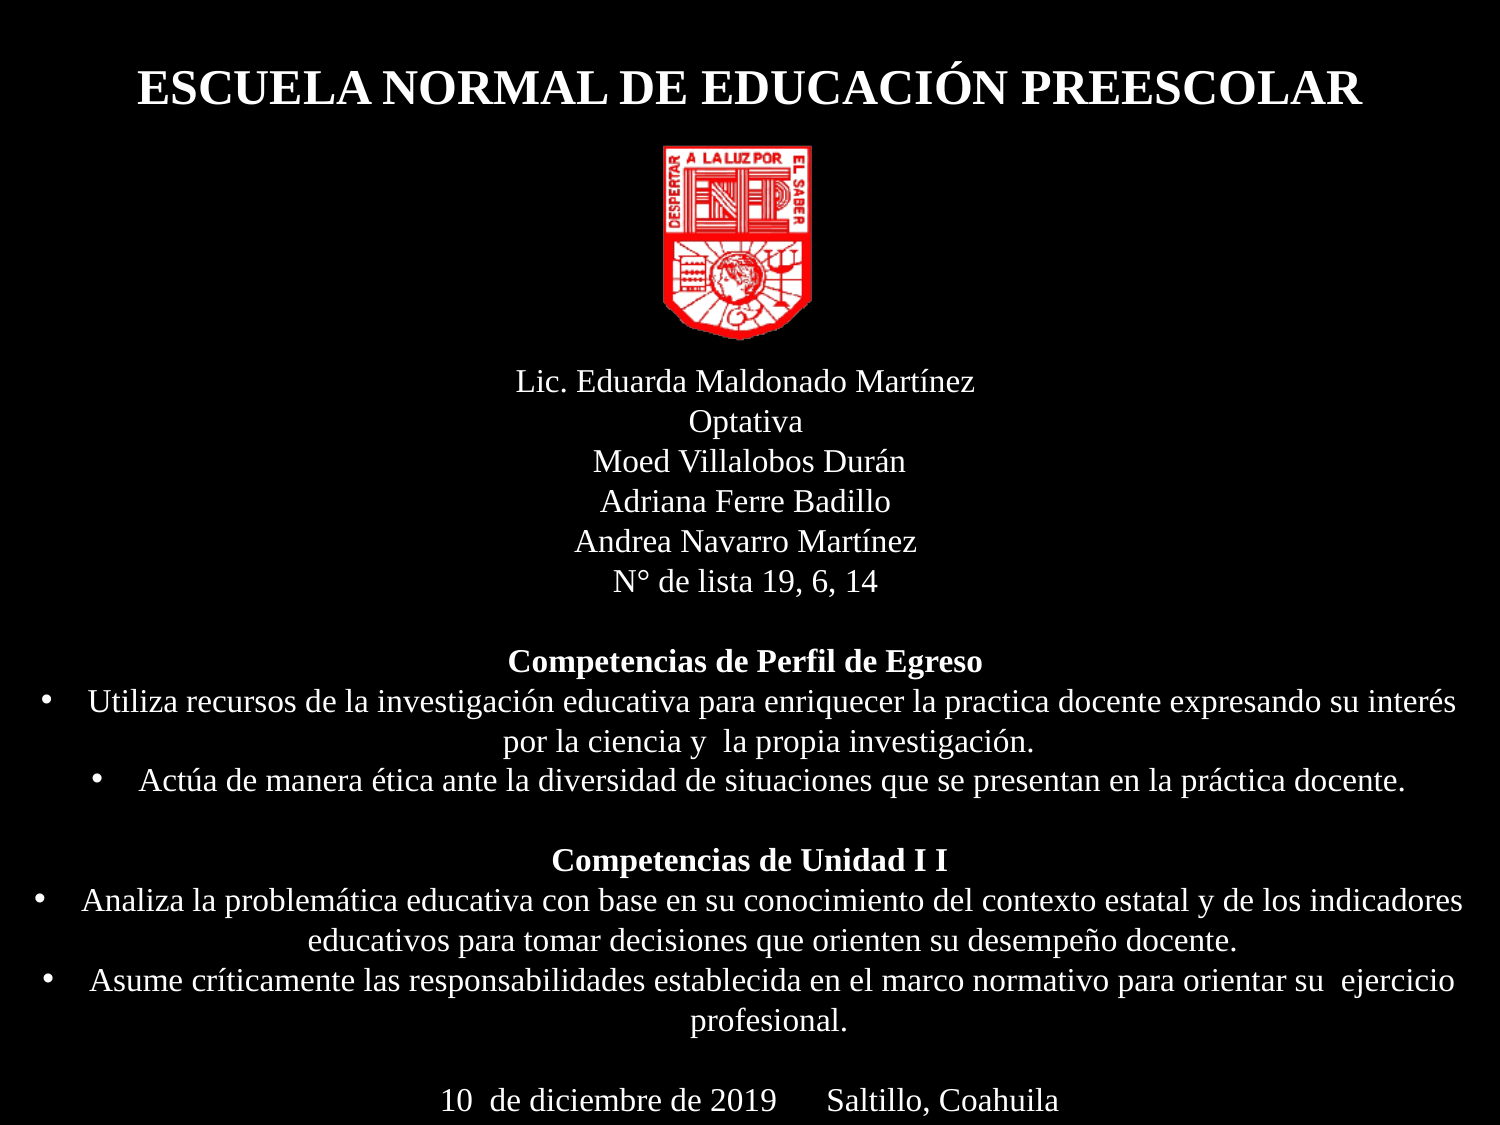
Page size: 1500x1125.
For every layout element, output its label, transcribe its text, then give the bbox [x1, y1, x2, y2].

picture [597, 142, 867, 343]
text_box ESCUELA NORMAL DE EDUCACIÓN PREESCOLAR Lic. Eduarda Maldonado Martínez Optativa Moed Villalobos Durán Adriana Ferre Badillo Andrea Navarro Martínez N° de lista 19, 6, 14 Competencias de Perfil de Egreso Utiliza recursos de la investigación educativa para enriquecer la practica docente expresando su interés por la ciencia y la propia investigación. Actúa de manera ética ante la diversidad de situaciones que se presentan en la práctica docente. Competencias de Unidad I I Analiza la problemática educativa con base en su conocimiento del contexto estatal y de los indicadores educativos para tomar decisiones que orienten su desempeño docente. Asume críticamente las responsabilidades establecida en el marco normativo para orientar su ejercicio profesional. 10 de diciembre de 2019 Saltillo, Coahuila [0, 47, 1500, 1125]
